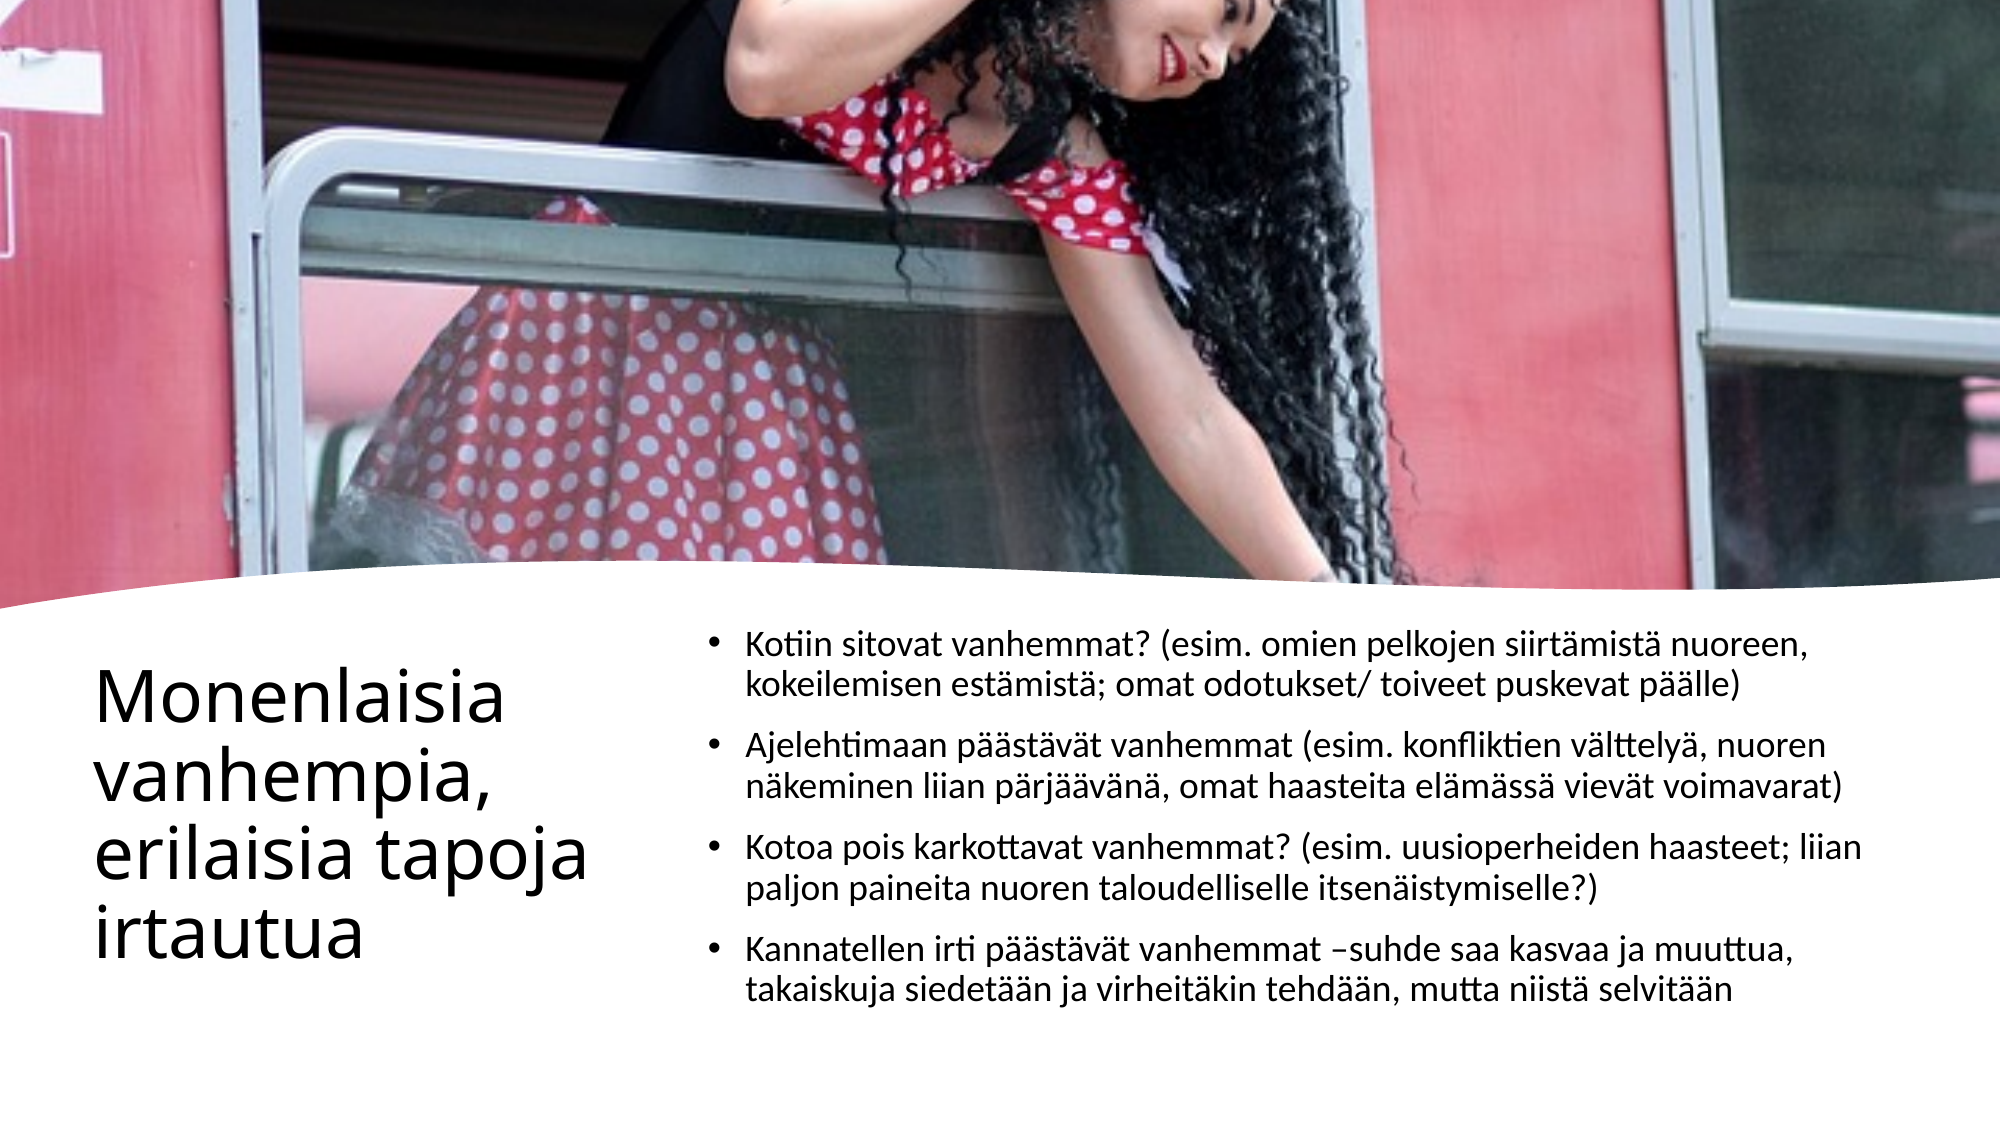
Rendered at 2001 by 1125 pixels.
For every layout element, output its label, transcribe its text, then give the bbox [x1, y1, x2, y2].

picture [0, 0, 2000, 609]
title Monenlaisia vanhempia, erilaisia tapoja irtautua [78, 615, 619, 1018]
list Kotiin sitovat vanhemmat? (esim. omien pelkojen siirtämistä nuoreen, kokeilemisen estämistä; omat odotukset/ toiveet puskevat päälle) Ajelehtimaan päästävät vanhemmat (esim. konfliktien välttelyä, nuoren näkeminen liian pärjäävänä, omat haasteita elämässä vievät voimavarat) Kotoa pois karkottavat vanhemmat? (esim. uusioperheiden haasteet; liian paljon paineita nuoren taloudelliselle itsenäistymiselle?) Kannatellen irti päästävät vanhemmat –suhde saa kasvaa ja muuttua, takaiskuja siedetään ja virheitäkin tehdään, mutta niistä selvitään [692, 615, 1921, 1018]
